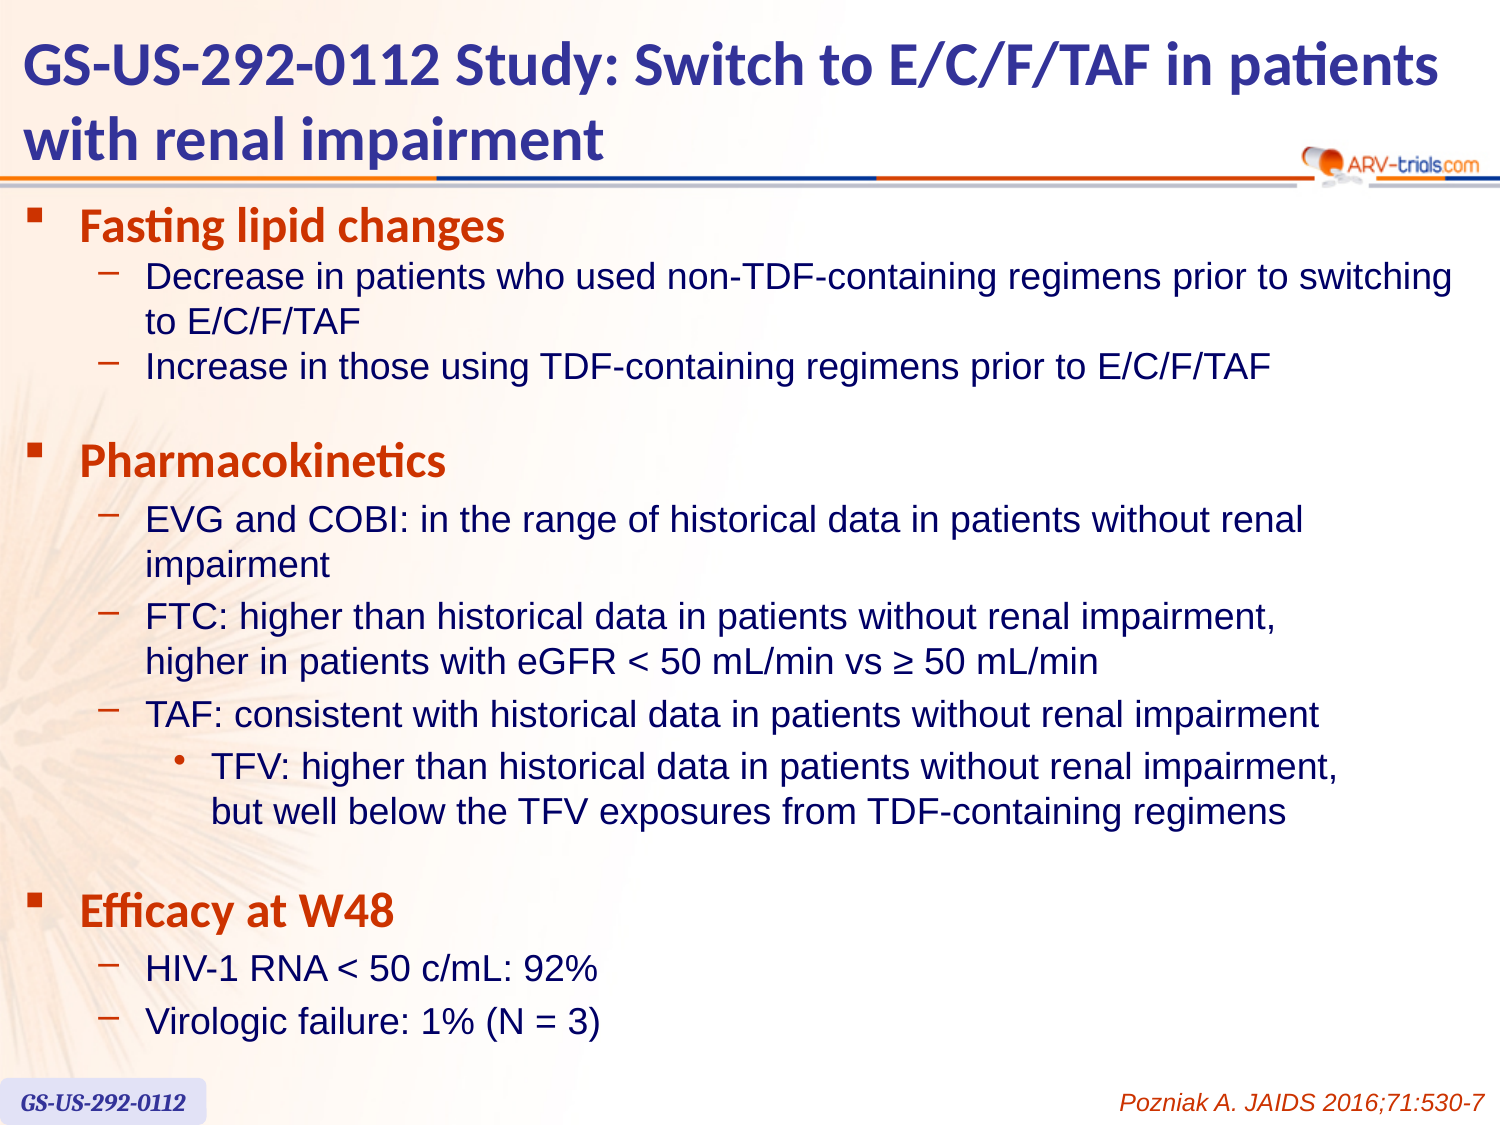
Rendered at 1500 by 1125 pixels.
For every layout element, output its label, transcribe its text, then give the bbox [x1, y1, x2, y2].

list Fasting lipid changes Decrease in patients who used non-TDF-containing regimens prior to switching to E/C/F/TAF Increase in those using TDF-containing regimens prior to E/C/F/TAF Pharmacokinetics EVG and COBI: in the range of historical data in patients without renal impairment FTC: higher than historical data in patients without renal impairment, higher in patients with eGFR < 50 mL/min vs ≥ 50 mL/min TAF: consistent with historical data in patients without renal impairment TFV: higher than historical data in patients without renal impairment, but well below the TFV exposures from TDF-containing regimens Efficacy at W48 HIV-1 RNA < 50 c/mL: 92% Virologic failure: 1% (N = 3) [8, 190, 1489, 1055]
text_box Pozniak A. JAIDS 2016;71:530-7 [804, 1078, 1500, 1124]
title GS-US-292-0112 Study: Switch to E/C/F/TAF in patients with renal impairment [8, 6, 1500, 190]
text_box GS-US-292-0112 [0, 1077, 207, 1125]
picture [0, 0, 1500, 1125]
